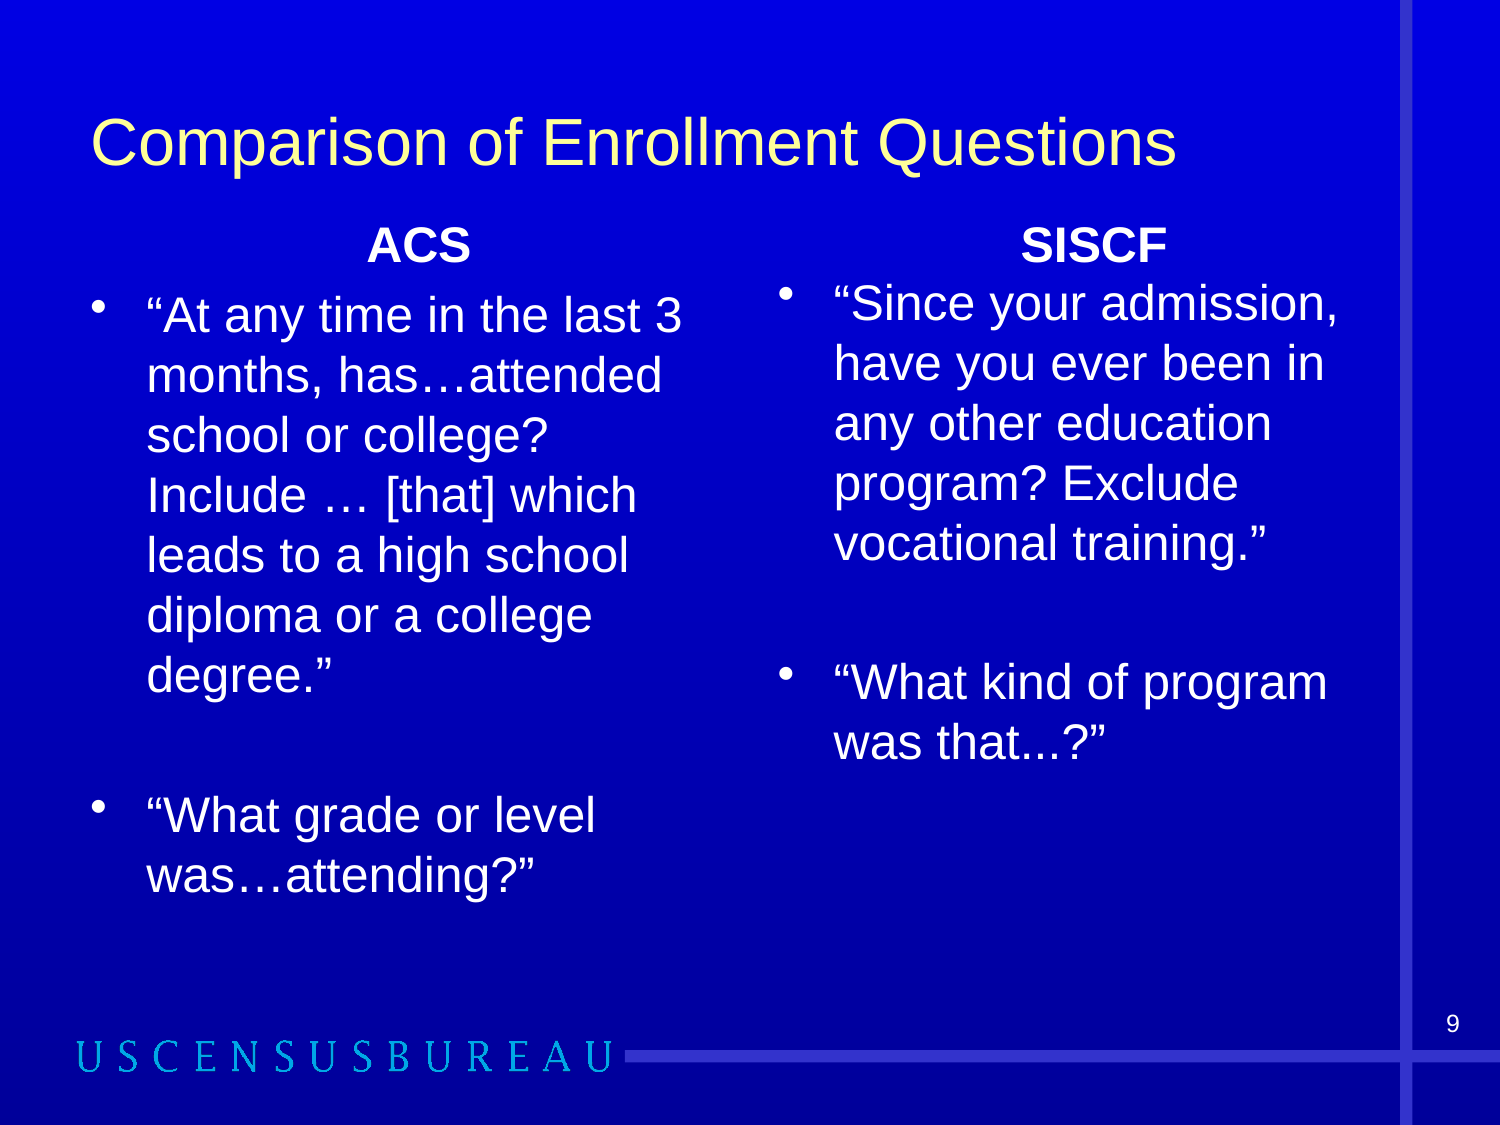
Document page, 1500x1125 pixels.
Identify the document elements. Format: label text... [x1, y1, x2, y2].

list “Since your admission, have you ever been in any other education program? Exclude vocational training.” “What kind of program was that...?” [762, 262, 1426, 911]
title Comparison of Enrollment Questions [75, 45, 1425, 233]
slide_number 9 [1162, 999, 1476, 1076]
list SISCF [762, 174, 1426, 262]
list ACS [87, 174, 751, 280]
list “At any time in the last 3 months, has…attended school or college? Include … [that] which leads to a high school diploma or a college degree.” “What grade or level was…attending?” [75, 275, 738, 924]
picture [75, 1037, 613, 1075]
